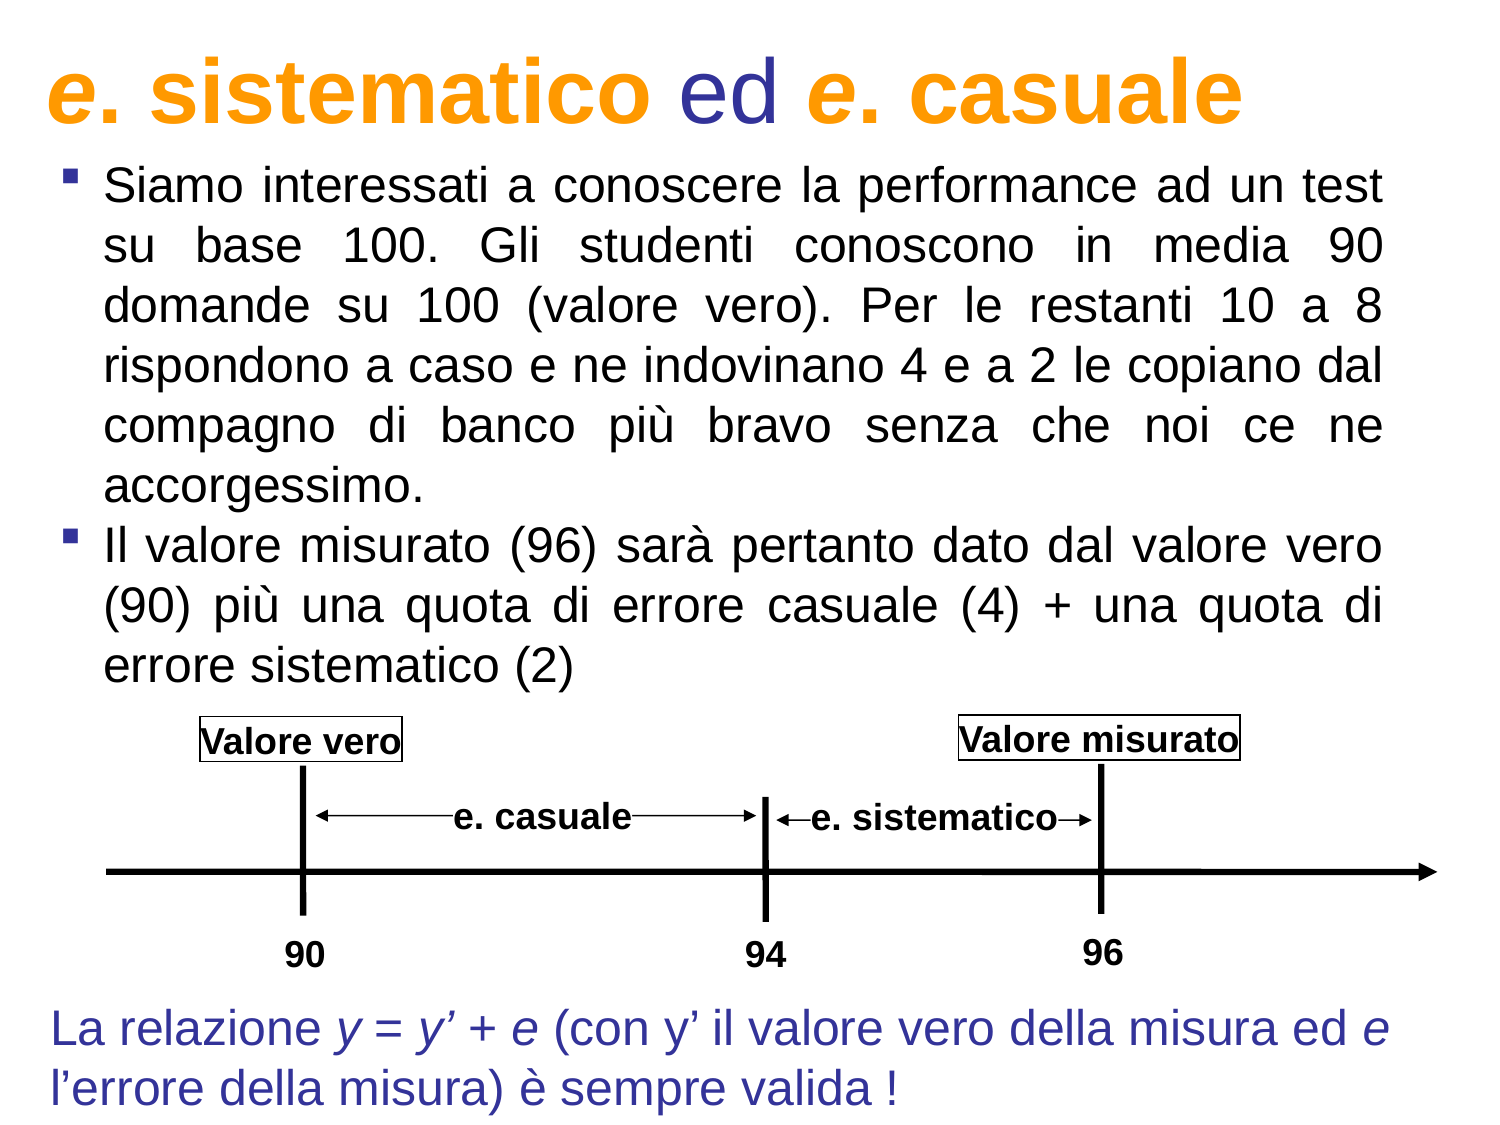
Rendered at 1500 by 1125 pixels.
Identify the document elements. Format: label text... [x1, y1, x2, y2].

text_box Siamo interessati a conoscere la performance ad un test su base 100. Gli studenti conoscono in media 90 domande su 100 (valore vero). Per le restanti 10 a 8 rispondono a caso e ne indovinano 4 e a 2 le copiano dal compagno di banco più bravo senza che noi ce ne accorgessimo. Il valore misurato (96) sarà pertanto dato dal valore vero (90) più una quota di errore casuale (4) + una quota di errore sistematico (2) [59, 152, 1385, 693]
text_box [315, 791, 757, 837]
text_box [776, 792, 1092, 839]
text_box La relazione y = y’ + e (con y’ il valore vero della misura ed e l’errore della misura) è sempre valida ! [49, 995, 1474, 1116]
text_box e. sistematico ed e. casuale [31, 24, 1260, 150]
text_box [744, 796, 787, 975]
text_box [1242, 865, 1438, 879]
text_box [198, 716, 404, 975]
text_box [956, 714, 1242, 974]
